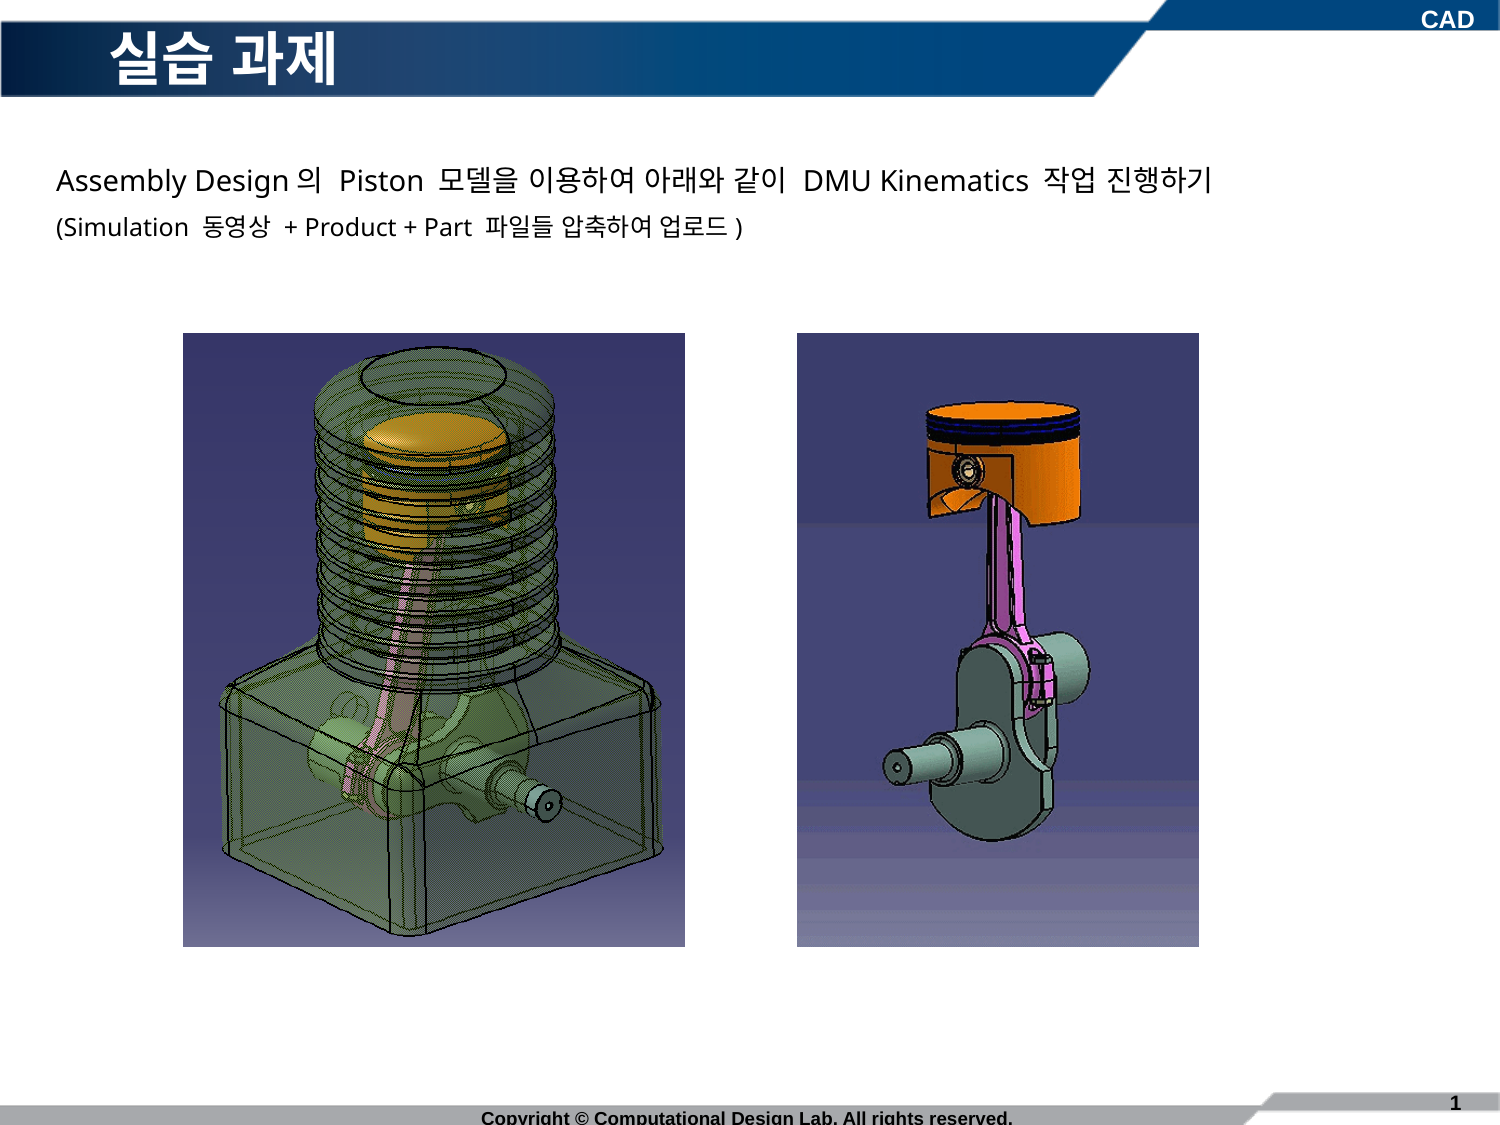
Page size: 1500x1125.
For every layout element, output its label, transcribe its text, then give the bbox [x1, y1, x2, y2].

picture [796, 332, 1200, 947]
text_box Assembly Design의 Piston 모델을 이용하여 아래와 같이 DMU Kinematics 작업 진행하기 (Simulation 동영상 + Product + Part 파일들 압축하여 업로드) [41, 137, 1424, 250]
picture [182, 333, 685, 948]
picture [774, 1117, 779, 1125]
picture [735, 1114, 741, 1123]
picture [543, 1117, 548, 1125]
picture [0, 0, 1500, 97]
picture [887, 1117, 892, 1125]
picture [972, 1116, 978, 1125]
picture [0, 1092, 1500, 1125]
title 실습 과제 [93, 14, 1009, 102]
